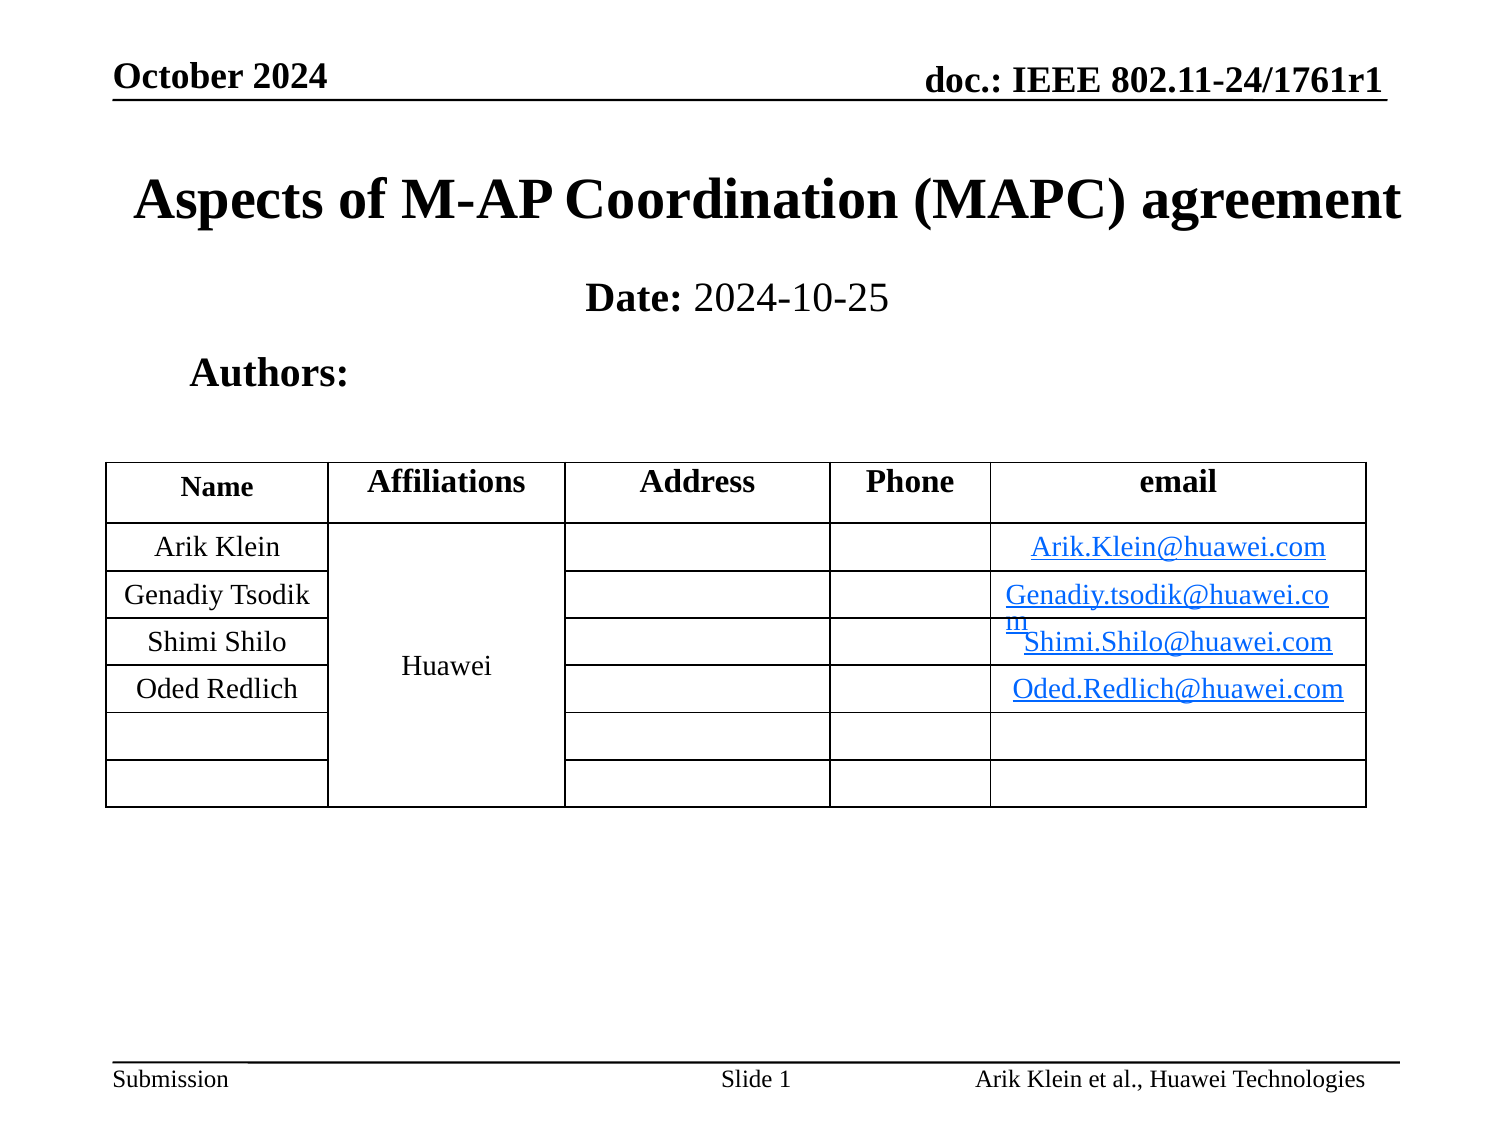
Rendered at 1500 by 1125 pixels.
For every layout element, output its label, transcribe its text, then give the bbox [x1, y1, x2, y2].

title Aspects of M-AP Coordination (MAPC) agreement [27, 124, 1500, 251]
slide_number Slide 1 [712, 1061, 800, 1093]
table_cell Arik Klein [107, 524, 327, 570]
table_cell Shimi.Shilo@huawei.com [991, 619, 1365, 664]
table_header Affiliations [329, 463, 564, 522]
table_cell [831, 572, 990, 617]
table_cell [991, 761, 1365, 806]
table_cell [831, 666, 990, 712]
table_cell [831, 524, 990, 570]
table_cell [991, 713, 1365, 759]
table_cell [831, 619, 990, 664]
table_cell [566, 524, 829, 570]
table_header Address [566, 463, 829, 522]
table_cell [831, 713, 990, 759]
table_cell [566, 761, 829, 806]
table_cell [566, 572, 829, 617]
table_cell [566, 713, 829, 759]
table_cell Genadiy Tsodik [107, 572, 327, 617]
table_cell [831, 761, 990, 806]
table_cell Oded.Redlich@huawei.com [991, 666, 1365, 712]
table_cell [107, 761, 327, 806]
text_box Authors: [174, 337, 412, 400]
table_header Phone [831, 463, 990, 522]
table_cell [566, 666, 829, 712]
table_header email [991, 463, 1365, 522]
table_cell Genadiy.tsodik@huawei.com [991, 572, 1365, 617]
table_cell Oded Redlich [107, 666, 327, 712]
list Date: 2024-10-25 [99, 262, 1376, 326]
table_cell Arik.Klein@huawei.com [991, 524, 1365, 570]
table_cell Huawei [329, 524, 564, 806]
table_cell Shimi Shilo [107, 619, 327, 664]
table_cell [107, 713, 327, 759]
table_cell [566, 619, 829, 664]
table_header Name [107, 463, 327, 522]
